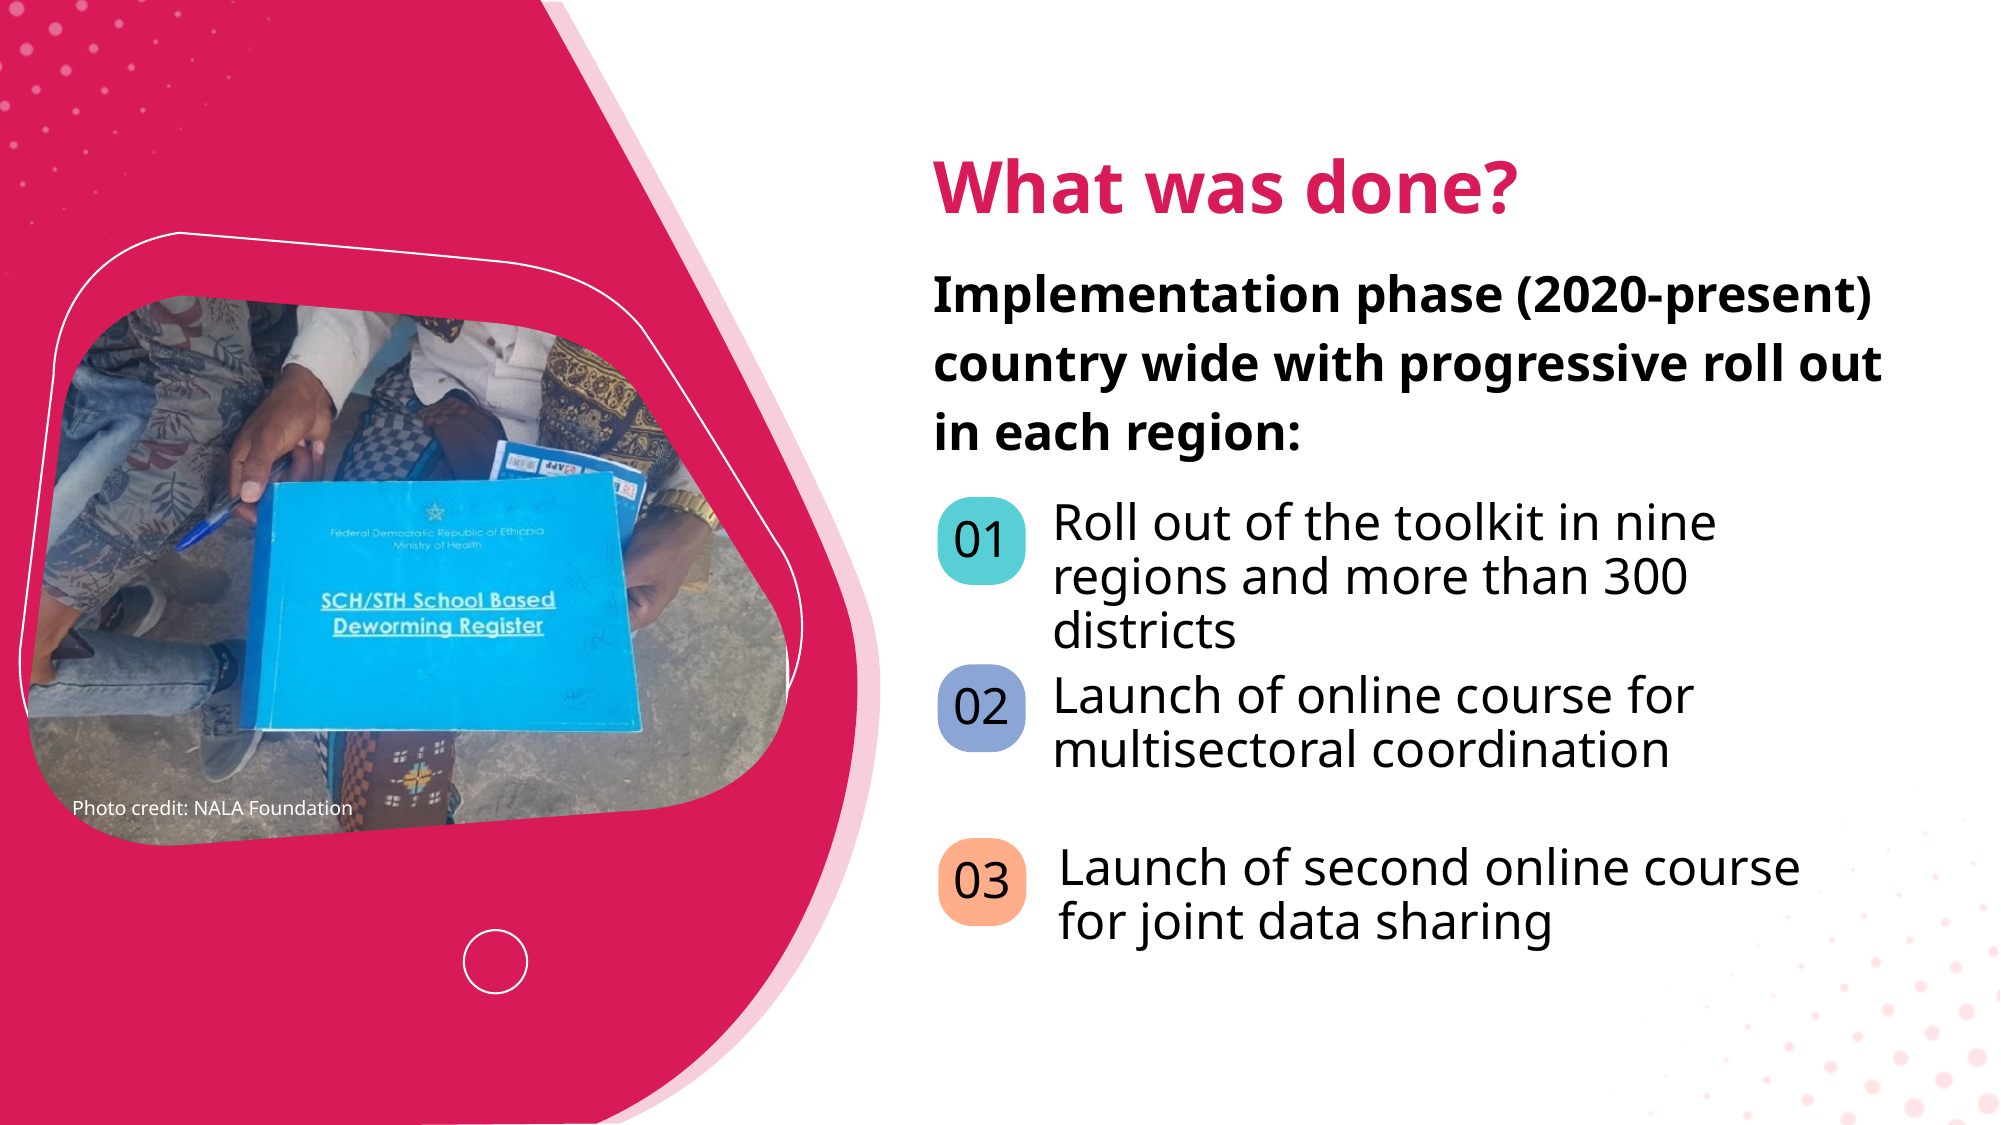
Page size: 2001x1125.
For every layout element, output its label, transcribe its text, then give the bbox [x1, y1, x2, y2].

text_box What was done? [918, 133, 1918, 236]
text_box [923, 838, 1042, 927]
text_box Implementation phase (2020-present) country wide with progressive roll out in each region: [918, 246, 1918, 469]
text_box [922, 496, 1041, 585]
text_box Roll out of the toolkit in nine regions and more than 300 districts [1032, 477, 1892, 608]
text_box Launch of second online course for joint data sharing [1038, 822, 1572, 936]
picture [1572, 751, 2000, 1125]
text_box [0, 0, 881, 1125]
picture [27, 295, 790, 846]
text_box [922, 664, 1041, 753]
text_box Launch of online course for multisectoral coordination [1032, 650, 1901, 763]
